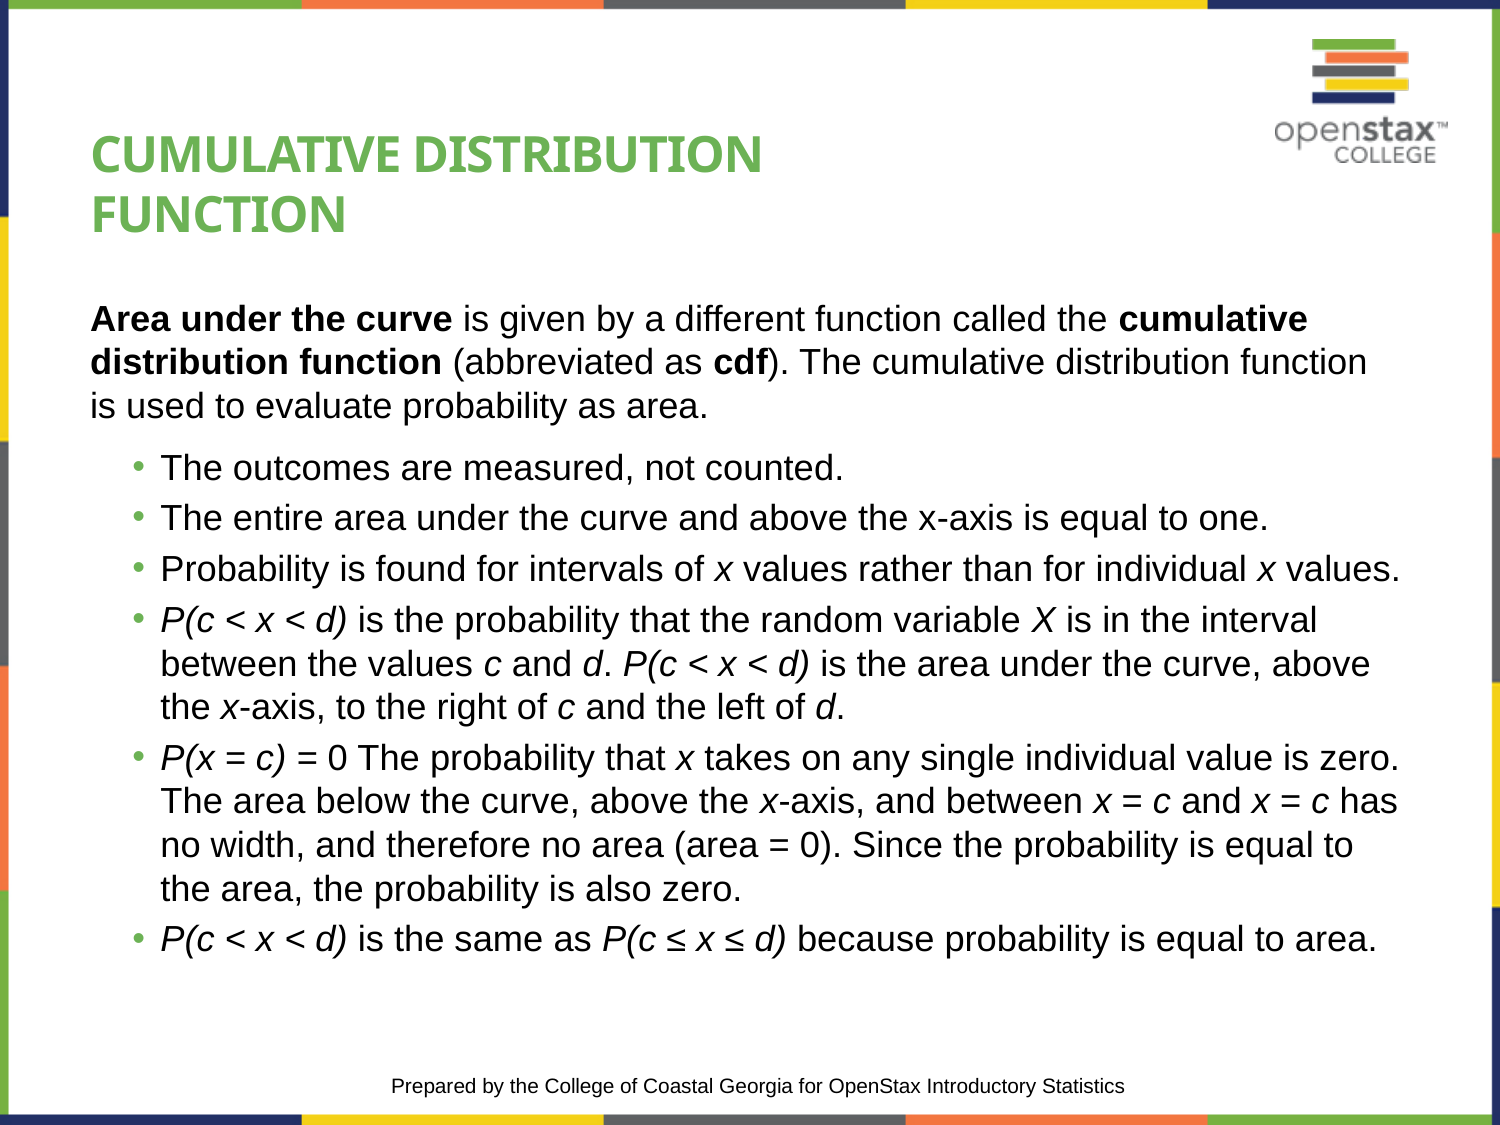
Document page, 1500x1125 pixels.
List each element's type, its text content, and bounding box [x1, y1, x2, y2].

list Area under the curve is given by a different function called the cumulative distribution function (abbreviated as cdf). The cumulative distribution function is used to evaluate probability as area. The outcomes are measured, not counted. The entire area under the curve and above the x-axis is equal to one. Probability is found for intervals of x values rather than for individual x values. P(c < x < d) is the probability that the random variable X is in the interval between the values c and d. P(c < x < d) is the area under the curve, above the x-axis, to the right of c and the left of d. P(x = c) = 0 The probability that x takes on any single individual value is zero. The area below the curve, above the x-axis, and between x = c and x = c has no width, and therefore no area (area = 0). Since the probability is equal to the area, the probability is also zero. P(c < x < d) is the same as P(c ≤ x ≤ d) because probability is equal to area. [75, 287, 1418, 1005]
picture [0, 0, 1500, 1125]
title cumulative distribution function [75, 25, 1025, 250]
footer Prepared by the College of Coastal Georgia for OpenStax Introductory Statistics [368, 1065, 1149, 1112]
